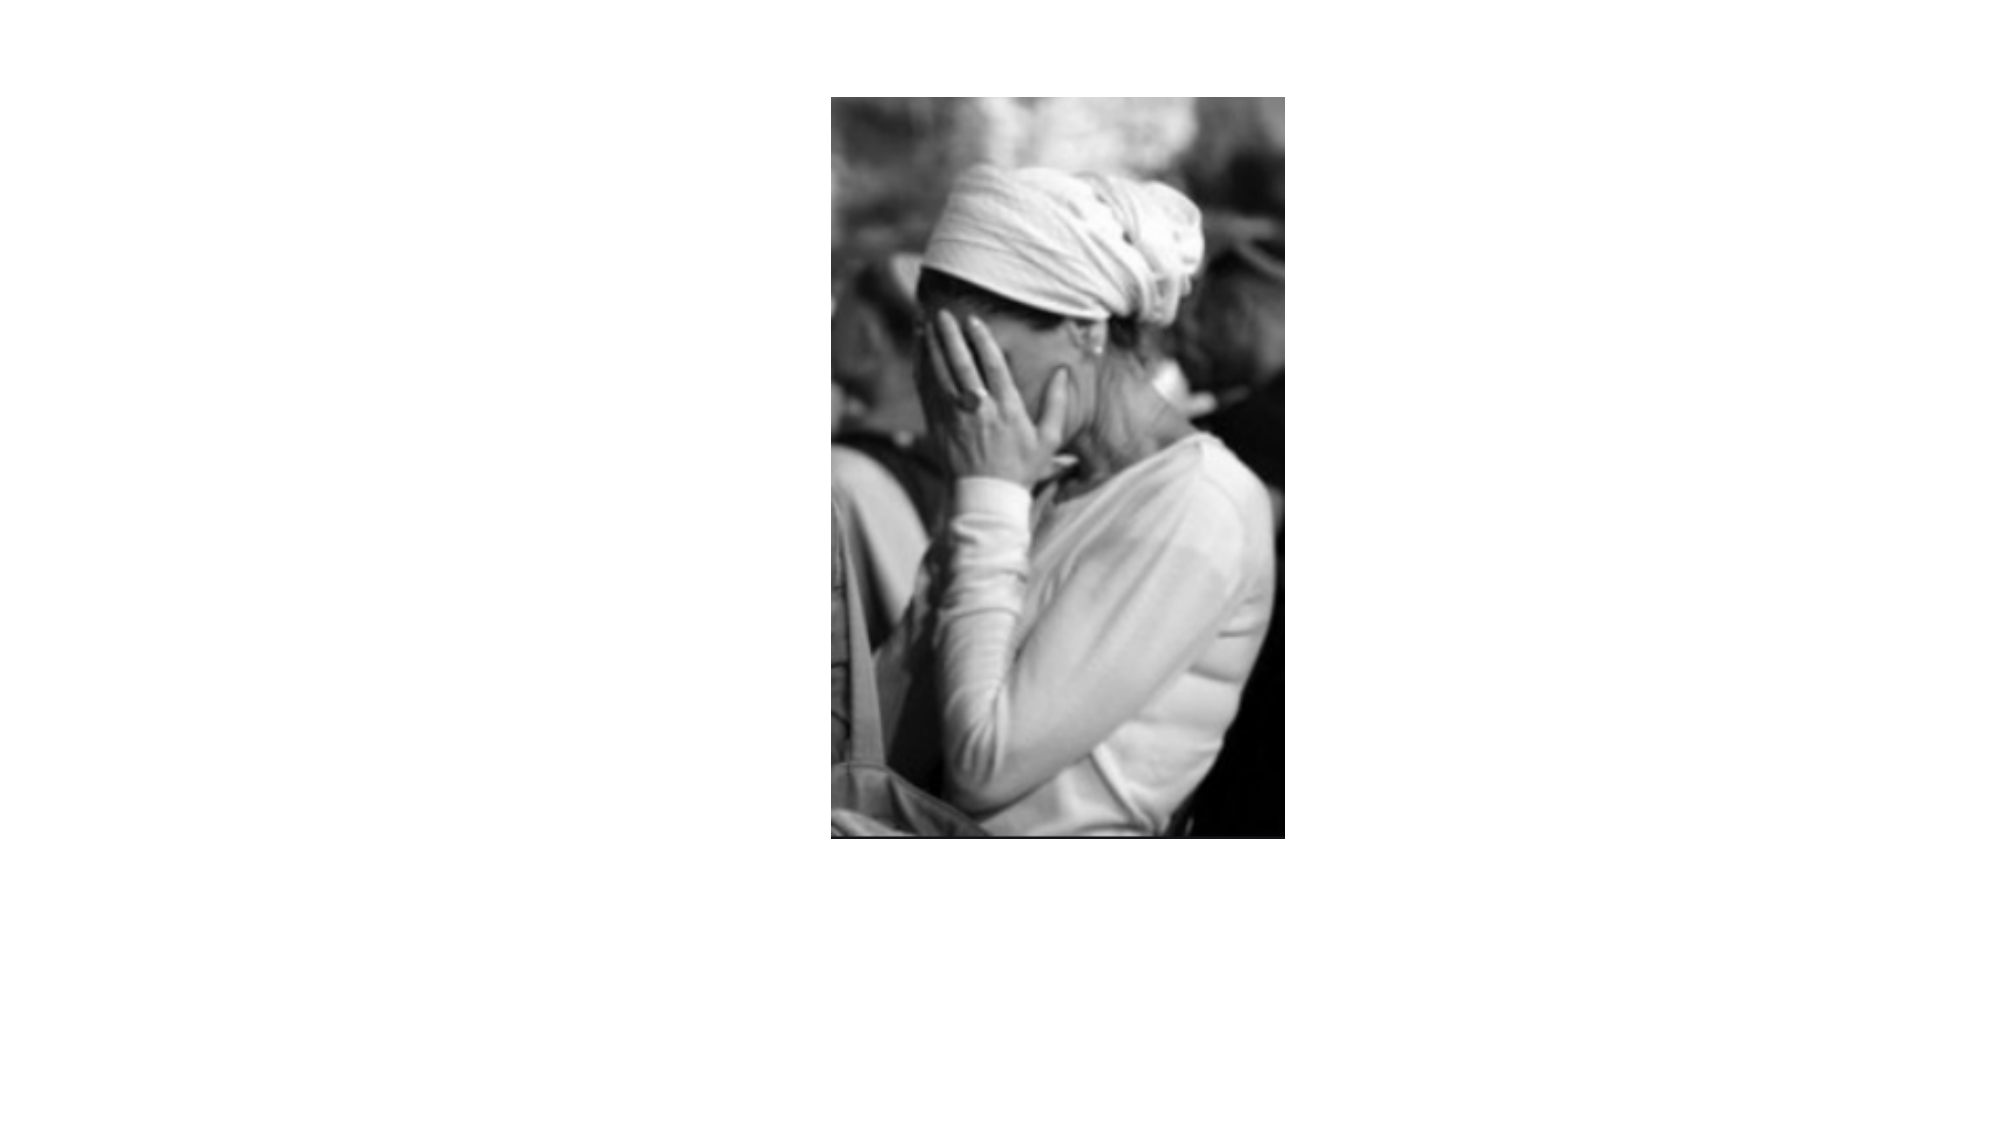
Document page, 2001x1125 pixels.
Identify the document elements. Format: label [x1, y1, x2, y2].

picture [831, 97, 1285, 839]
